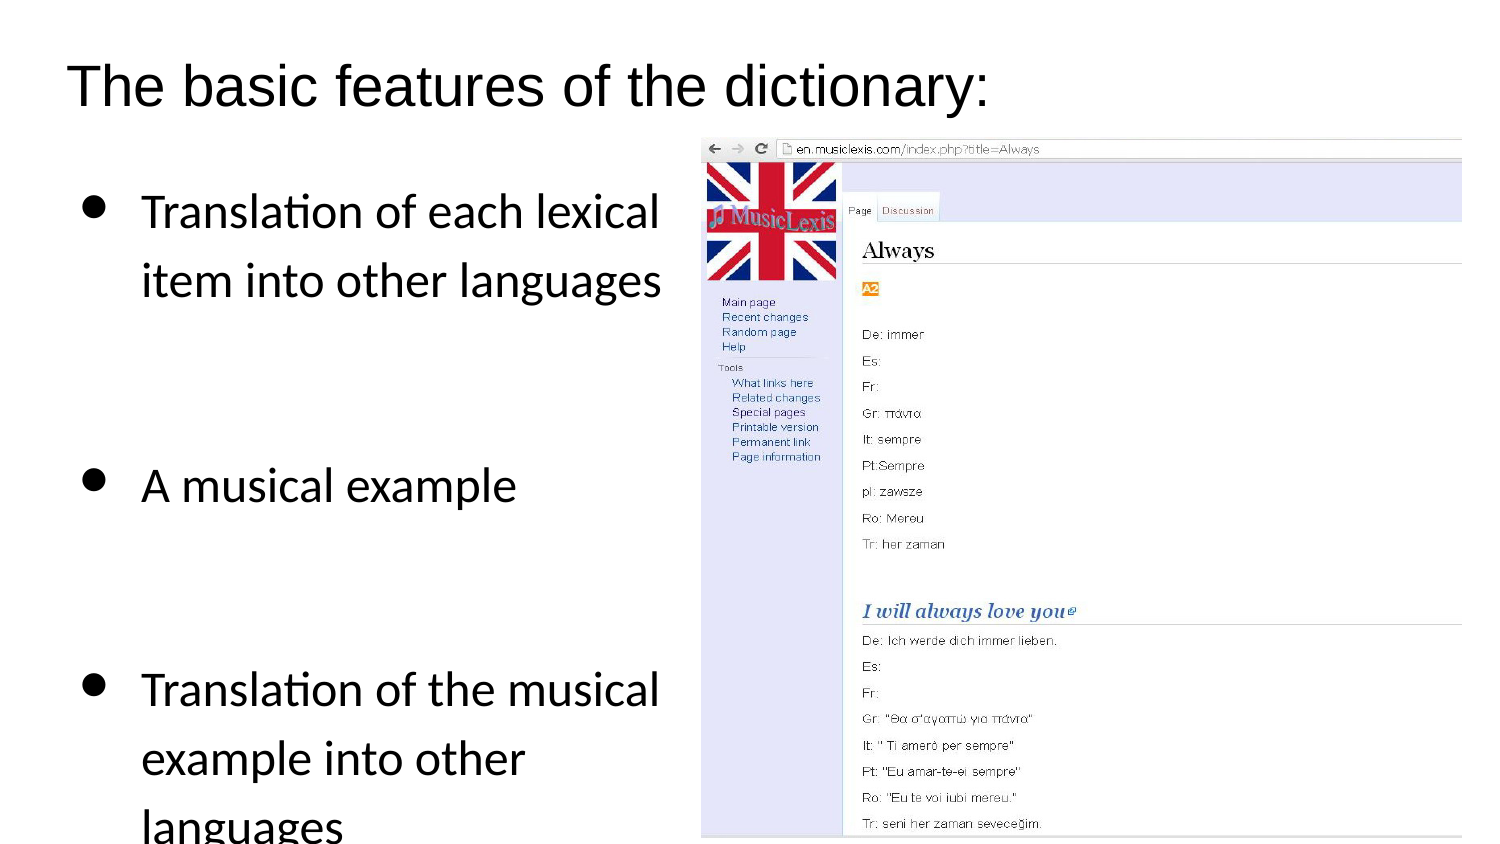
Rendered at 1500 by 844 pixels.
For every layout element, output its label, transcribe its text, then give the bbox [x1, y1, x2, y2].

title The basic features of the dictionary: [51, 33, 1449, 127]
list Translation of each lexical item into other languages A musical example Translation of the musical example into other languages [51, 154, 690, 844]
picture [700, 137, 1462, 838]
